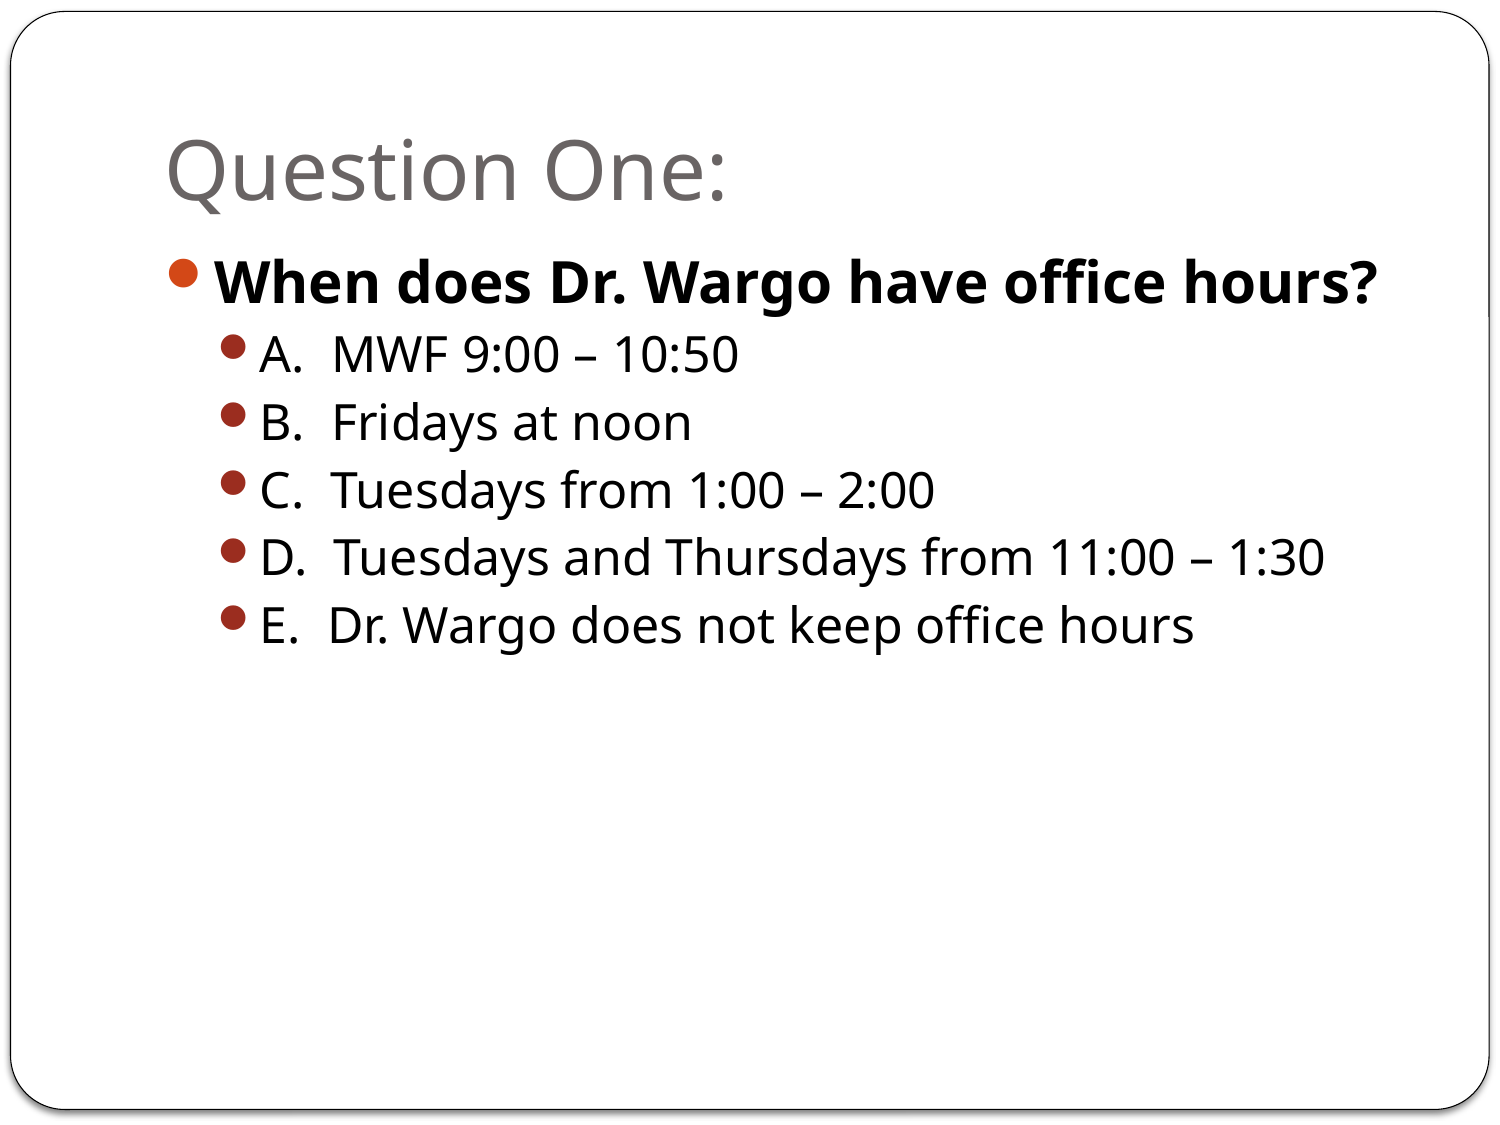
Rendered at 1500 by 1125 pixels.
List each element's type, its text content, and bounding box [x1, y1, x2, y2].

title Question One: [150, 45, 1425, 233]
list When does Dr. Wargo have office hours? A. MWF 9:00 – 10:50 B. Fridays at noon C. Tuesdays from 1:00 – 2:00 D. Tuesdays and Thursdays from 11:00 – 1:30 E. Dr. Wargo does not keep office hours [150, 237, 1425, 988]
